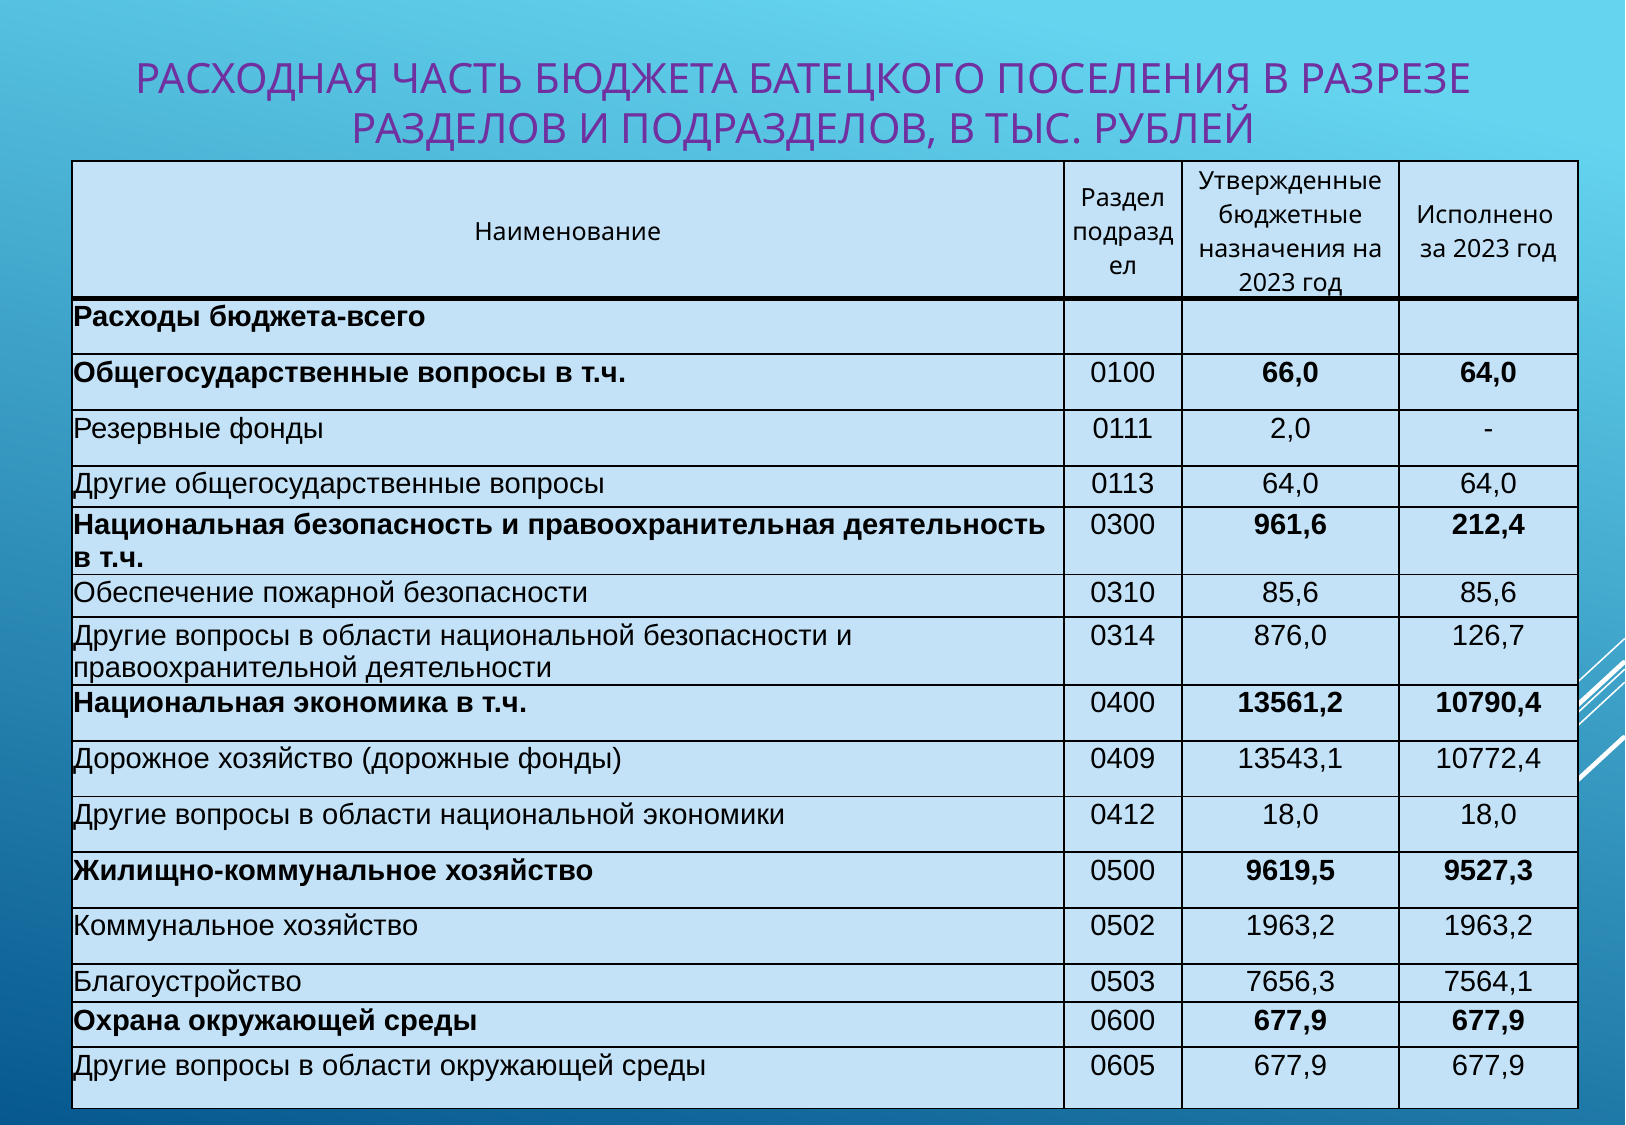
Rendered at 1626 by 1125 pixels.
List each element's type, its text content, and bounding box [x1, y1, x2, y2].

table_cell 126,7 [1400, 618, 1577, 684]
table_cell 0409 [1065, 742, 1181, 796]
table_cell 2,0 [1183, 411, 1398, 465]
table_cell 212,4 [1400, 508, 1577, 574]
table_cell 18,0 [1183, 797, 1398, 851]
table_cell Национальная безопасность и правоохранительная деятельность в т.ч. [73, 508, 1063, 574]
table_cell 677,9 [1400, 1003, 1577, 1046]
table_cell 85,6 [1183, 575, 1398, 616]
table_cell Резервные фонды [73, 411, 1063, 465]
table_cell 64,0 [1183, 467, 1398, 506]
table_cell 0300 [1065, 508, 1181, 574]
table_cell 0111 [1065, 411, 1181, 465]
table_cell 0412 [1065, 797, 1181, 851]
table_cell [1065, 301, 1181, 353]
table_cell 0600 [1065, 1003, 1181, 1046]
table_cell Расходы бюджета-всего [73, 301, 1063, 353]
table_cell 1963,2 [1400, 909, 1577, 963]
table_cell 0500 [1065, 853, 1181, 907]
table_header Наименование [73, 162, 1063, 296]
table_cell 876,0 [1183, 618, 1398, 684]
table_header Утвержденные бюджетные назначения на 2023 год [1183, 162, 1398, 296]
table_cell Дорожное хозяйство (дорожные фонды) [73, 742, 1063, 796]
table_cell Другие вопросы в области окружающей среды [73, 1048, 1063, 1108]
table_cell 7656,3 [1183, 965, 1398, 1001]
table_cell Коммунальное хозяйство [73, 909, 1063, 963]
table_cell 7564,1 [1400, 965, 1577, 1001]
table_cell 0314 [1065, 618, 1181, 684]
table_header Исполнено за 2023 год [1400, 162, 1577, 296]
table_cell [1400, 301, 1577, 353]
table_cell 1963,2 [1183, 909, 1398, 963]
table_cell 64,0 [1400, 467, 1577, 506]
table_cell 9527,3 [1400, 853, 1577, 907]
table_cell 0400 [1065, 686, 1181, 740]
table_cell 10790,4 [1400, 686, 1577, 740]
table_cell Другие вопросы в области национальной безопасности и правоохранительной деятельности [73, 618, 1063, 684]
table_cell 677,9 [1183, 1048, 1398, 1108]
table_cell 0605 [1065, 1048, 1181, 1108]
table_cell 66,0 [1183, 355, 1398, 409]
table_cell 64,0 [1400, 355, 1577, 409]
table_cell Национальная экономика в т.ч. [73, 686, 1063, 740]
table_cell 13561,2 [1183, 686, 1398, 740]
table_cell 10772,4 [1400, 742, 1577, 796]
table_cell - [1400, 411, 1577, 465]
table_cell 0100 [1065, 355, 1181, 409]
title Расходная часть бюджета Батецкого поселения в разрезе разделов и подразделов, в тыс. рублей [62, 42, 1545, 161]
table_cell 677,9 [1400, 1048, 1577, 1108]
table_cell Благоустройство [73, 965, 1063, 1001]
table_cell 677,9 [1183, 1003, 1398, 1046]
table_cell 0310 [1065, 575, 1181, 616]
table_cell 0502 [1065, 909, 1181, 963]
table_cell Другие общегосударственные вопросы [73, 467, 1063, 506]
table_header Раздел подраздел [1065, 162, 1181, 296]
table_cell Обеспечение пожарной безопасности [73, 575, 1063, 616]
table_cell Общегосударственные вопросы в т.ч. [73, 355, 1063, 409]
table_cell 13543,1 [1183, 742, 1398, 796]
table_cell 85,6 [1400, 575, 1577, 616]
table_cell 0113 [1065, 467, 1181, 506]
table_cell [1183, 301, 1398, 353]
table_cell 0503 [1065, 965, 1181, 1001]
table_cell Жилищно-коммунальное хозяйство [73, 853, 1063, 907]
table_cell Охрана окружающей среды [73, 1003, 1063, 1046]
table_cell 18,0 [1400, 797, 1577, 851]
table_cell 9619,5 [1183, 853, 1398, 907]
table_cell Другие вопросы в области национальной экономики [73, 797, 1063, 851]
table_cell 961,6 [1183, 508, 1398, 574]
